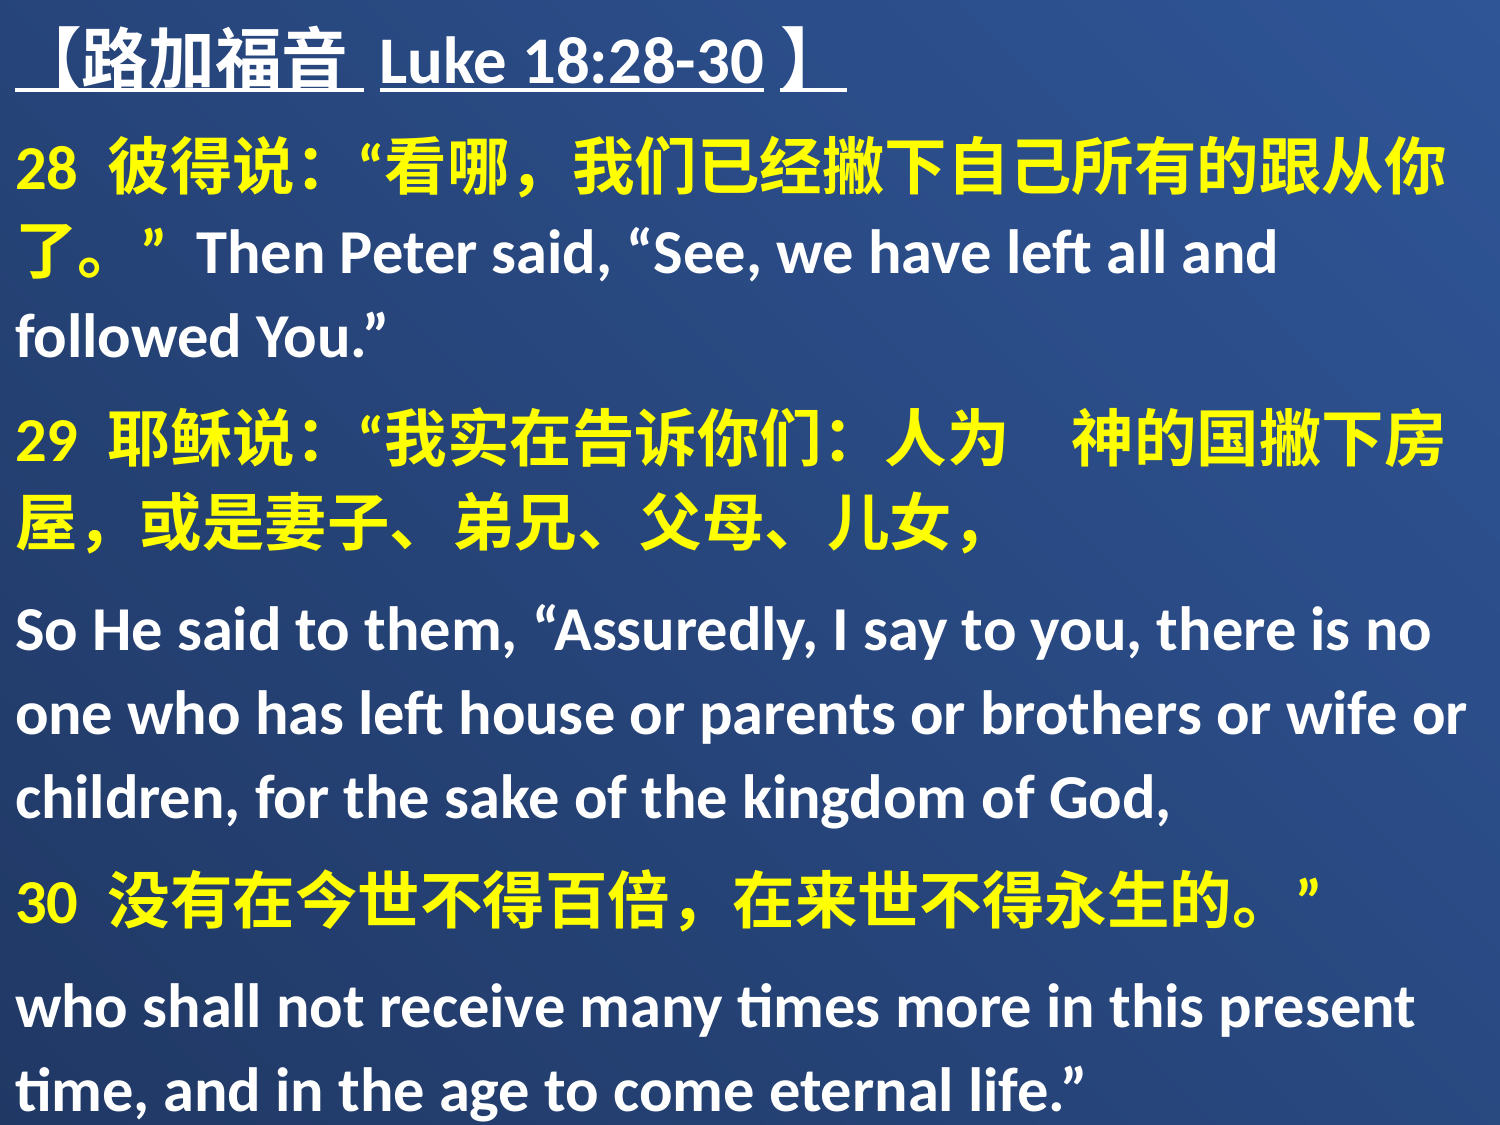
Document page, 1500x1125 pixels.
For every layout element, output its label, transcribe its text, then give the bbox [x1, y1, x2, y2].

subtitle 【路加福音 Luke 18:28-30】 28 彼得说：“看哪，我们已经撇下自己所有的跟从你了。” Then Peter said, “See, we have left all and followed You.” 29 耶稣说：“我实在告诉你们：人为 神的国撇下房屋，或是妻子、弟兄、父母、儿女， So He said to them, “Assuredly, I say to you, there is no one who has left house or parents or brothers or wife or children, for the sake of the kingdom of God, 30 没有在今世不得百倍，在来世不得永生的。” who shall not receive many times more in this present time, and in the age to come eternal life.” [0, 0, 1500, 1125]
